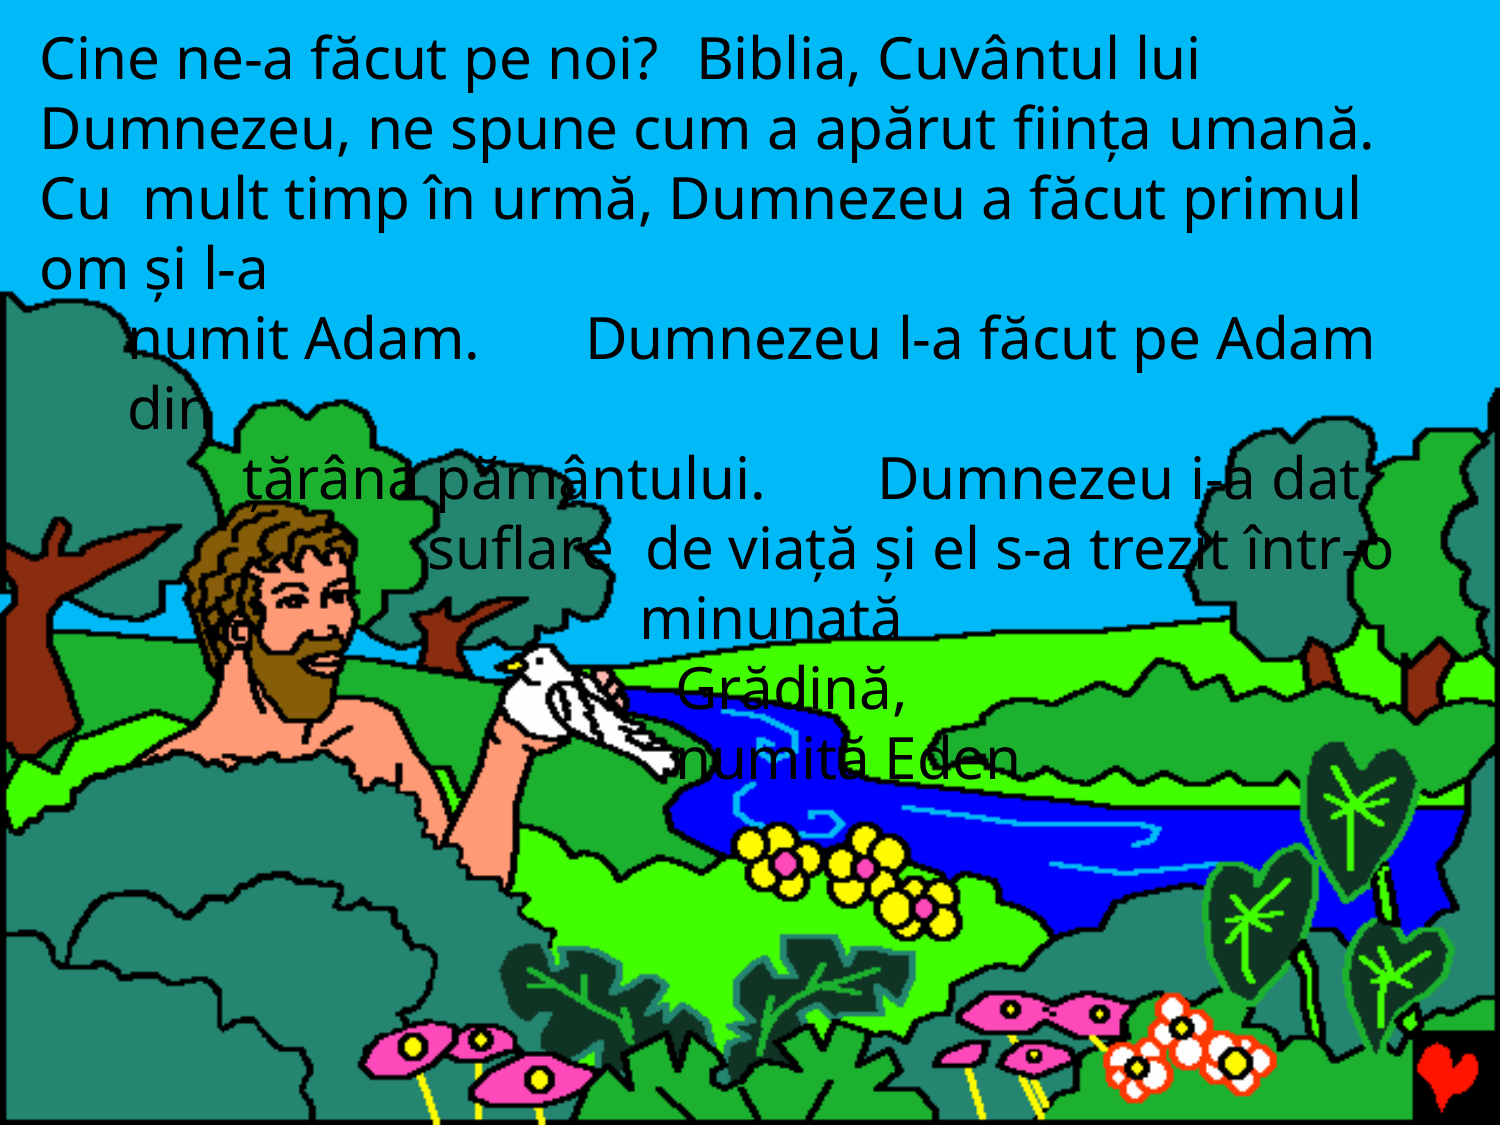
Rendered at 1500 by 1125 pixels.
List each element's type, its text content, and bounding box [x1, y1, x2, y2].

text_box [0, 0, 1500, 1125]
text_box Cine ne-a făcut pe noi? Biblia, Cuvântul lui Dumnezeu, ne spune cum a apărut fiinţa umană. Cu mult timp în urmă, Dumnezeu a făcut primul om şi l-a numit Adam. Dumnezeu l-a făcut pe Adam din ţărâna pământului. Dumnezeu i-a dat suflare de viaţă şi el s-a trezit într-o minunată Grădină, numită Eden. [38, 19, 1463, 792]
